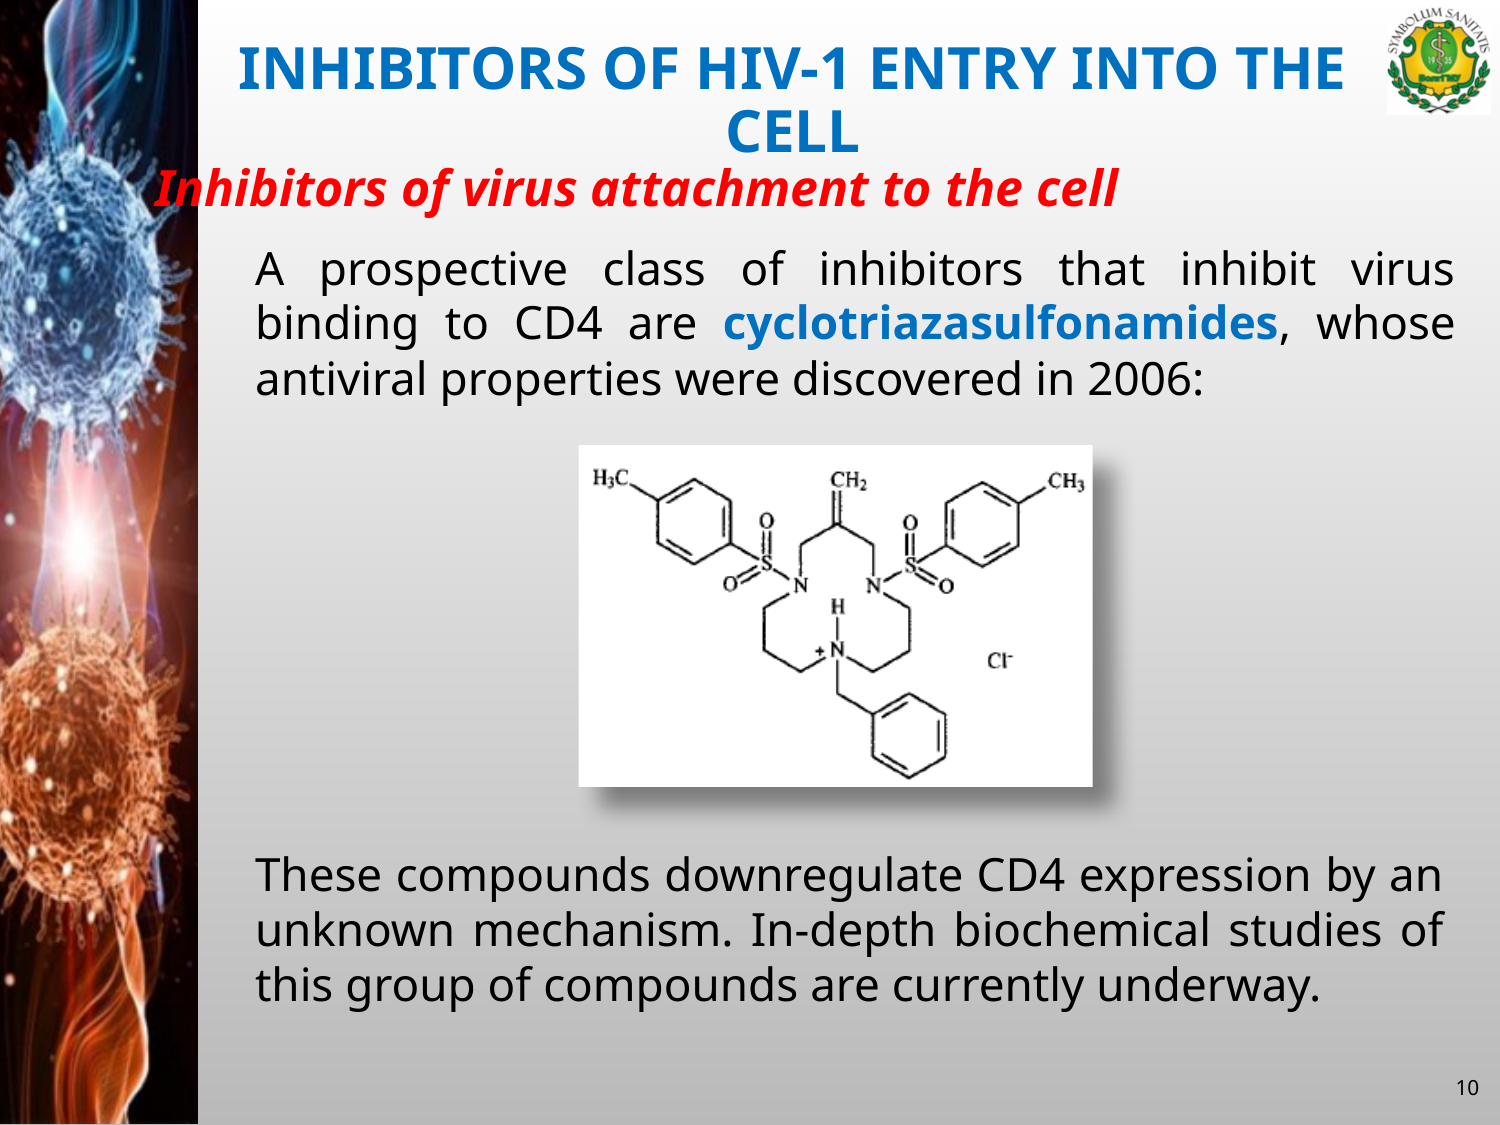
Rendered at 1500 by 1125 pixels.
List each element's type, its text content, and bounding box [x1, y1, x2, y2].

text_box Inhibitors of virus attachment to the cell [203, 148, 1134, 224]
text_box These compounds downregulate CD4 expression by an unknown mechanism. In-depth biochemical studies of this group of compounds are currently underway. [240, 838, 1459, 1018]
slide_number 10 [1400, 1058, 1495, 1119]
picture [0, 0, 198, 1124]
text_box A prospective class of inhibitors that inhibit virus binding to CD4 are cyclotriazasulfonamides, whose antiviral properties were discovered in 2006: [240, 231, 1471, 412]
text_box Inhibitors of HIV-1 entry into the cell [203, 30, 1388, 173]
picture [1387, 6, 1492, 115]
picture [578, 444, 1093, 788]
